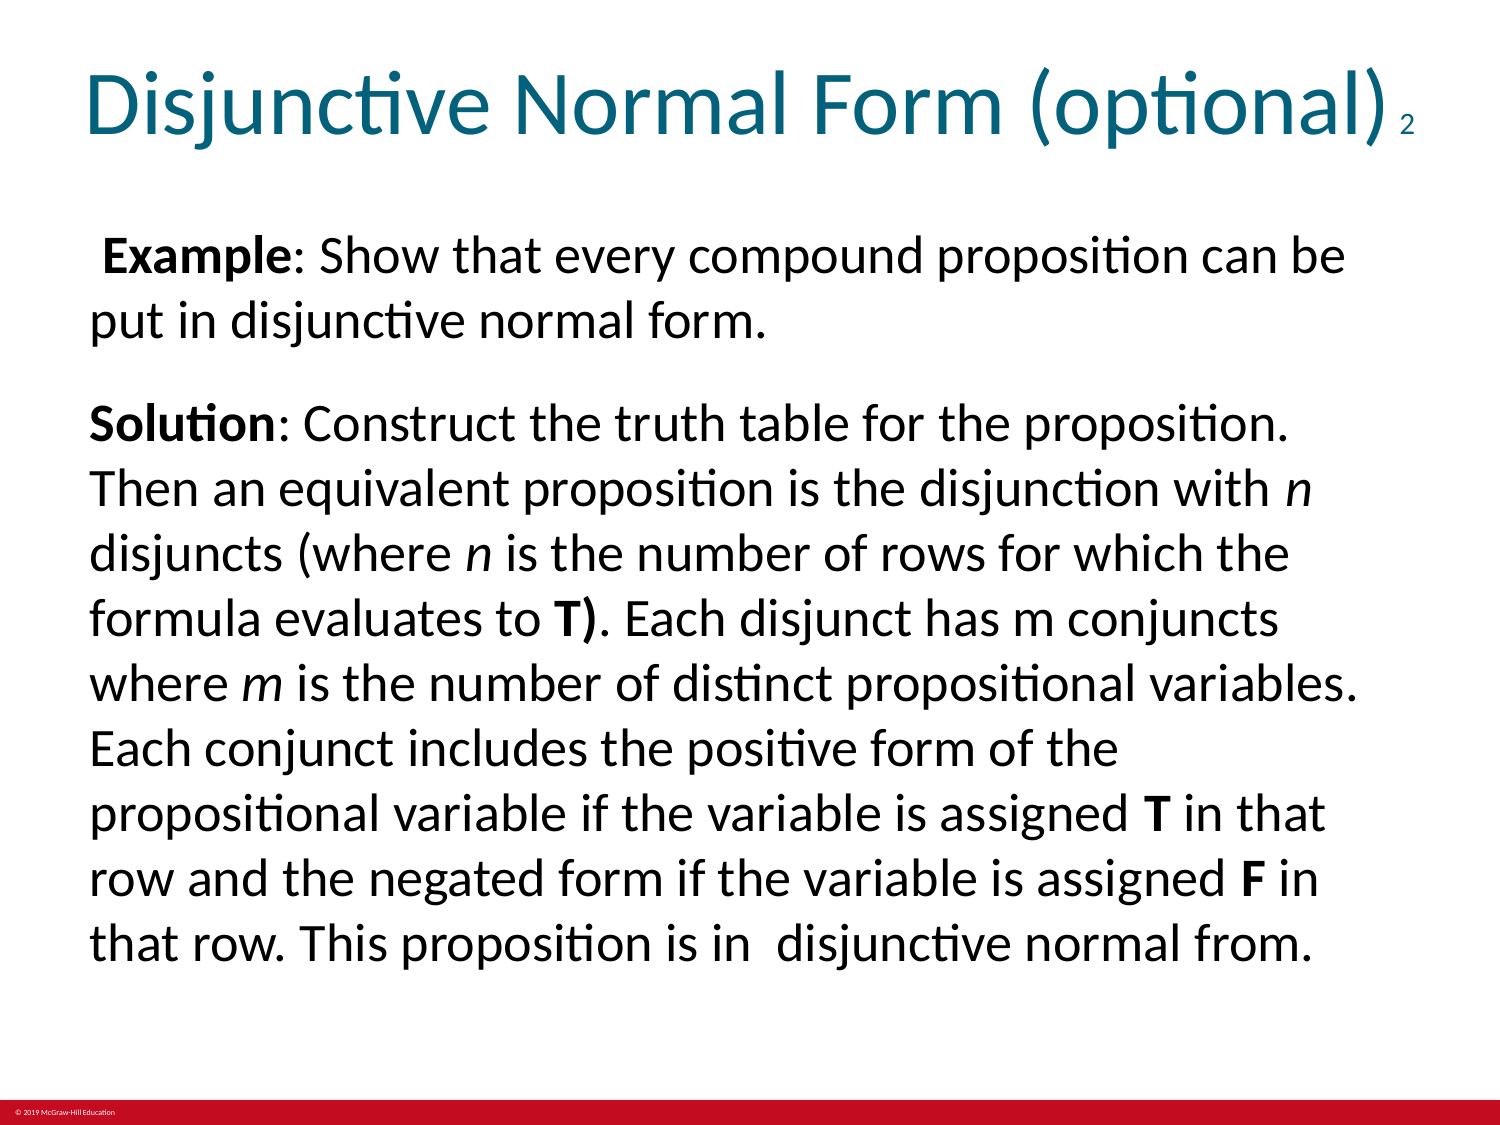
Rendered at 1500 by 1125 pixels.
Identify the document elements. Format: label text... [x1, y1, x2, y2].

list Example: Show that every compound proposition can be put in disjunctive normal form. Solution: Construct the truth table for the proposition. Then an equivalent proposition is the disjunction with n disjuncts (where n is the number of rows for which the formula evaluates to T). Each disjunct has m conjuncts where m is the number of distinct propositional variables. Each conjunct includes the positive form of the propositional variable if the variable is assigned T in that row and the negated form if the variable is assigned F in that row. This proposition is in disjunctive normal from. [75, 212, 1425, 1075]
title Disjunctive Normal Form (optional) 2 [0, 0, 1500, 195]
